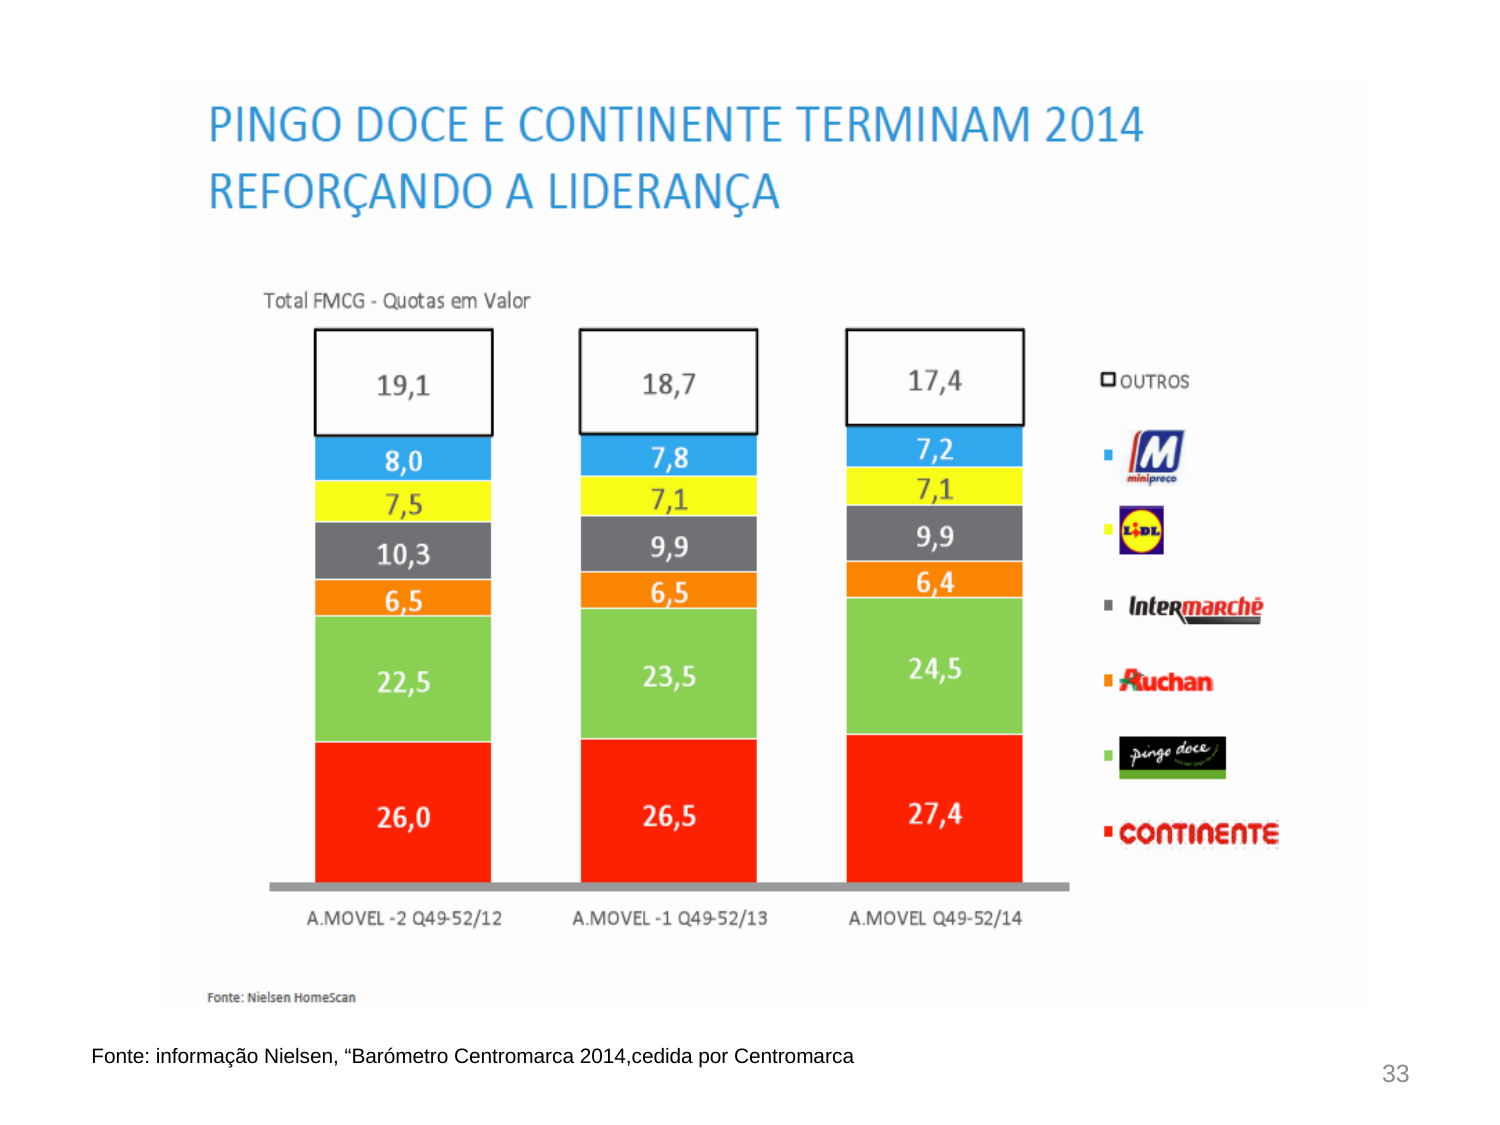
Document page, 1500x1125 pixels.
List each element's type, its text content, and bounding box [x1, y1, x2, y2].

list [159, 77, 1365, 1006]
slide_number 33 [1074, 1042, 1425, 1103]
text_box Fonte: informação Nielsen, “Barómetro Centromarca 2014,cedida por Centromarca [76, 1035, 1117, 1075]
